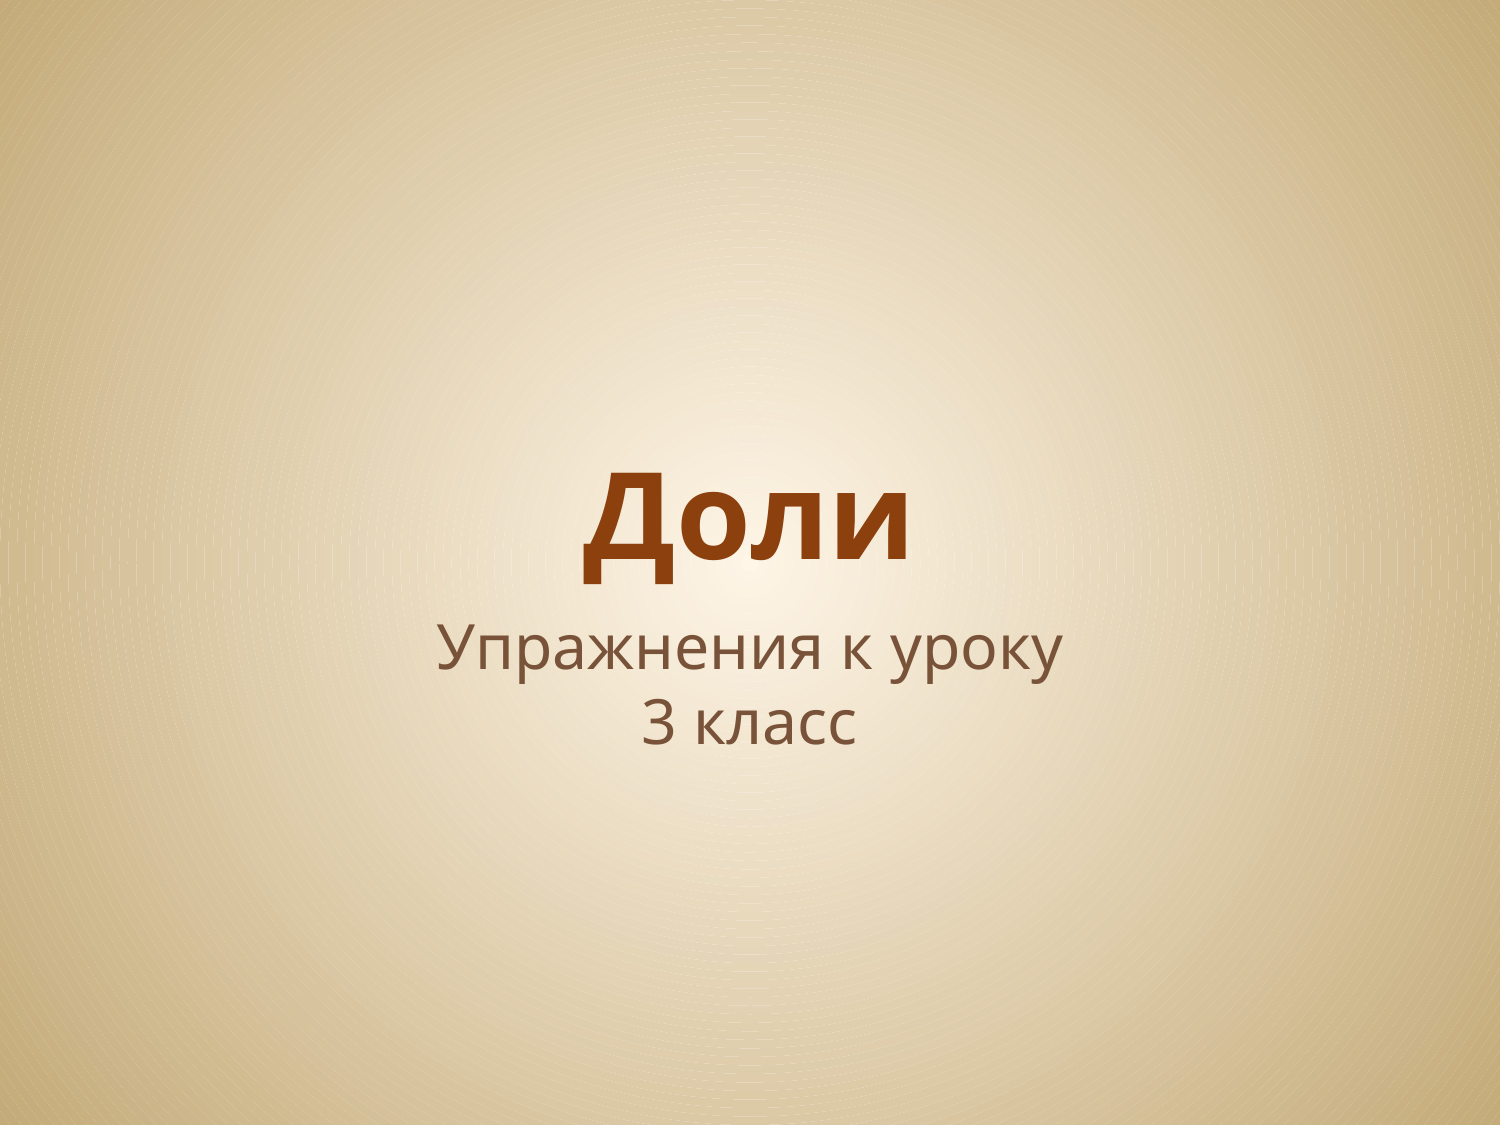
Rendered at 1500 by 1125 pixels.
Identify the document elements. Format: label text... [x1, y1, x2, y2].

title Доли [112, 162, 1388, 591]
subtitle Упражнения к уроку 3 класс [225, 600, 1275, 923]
